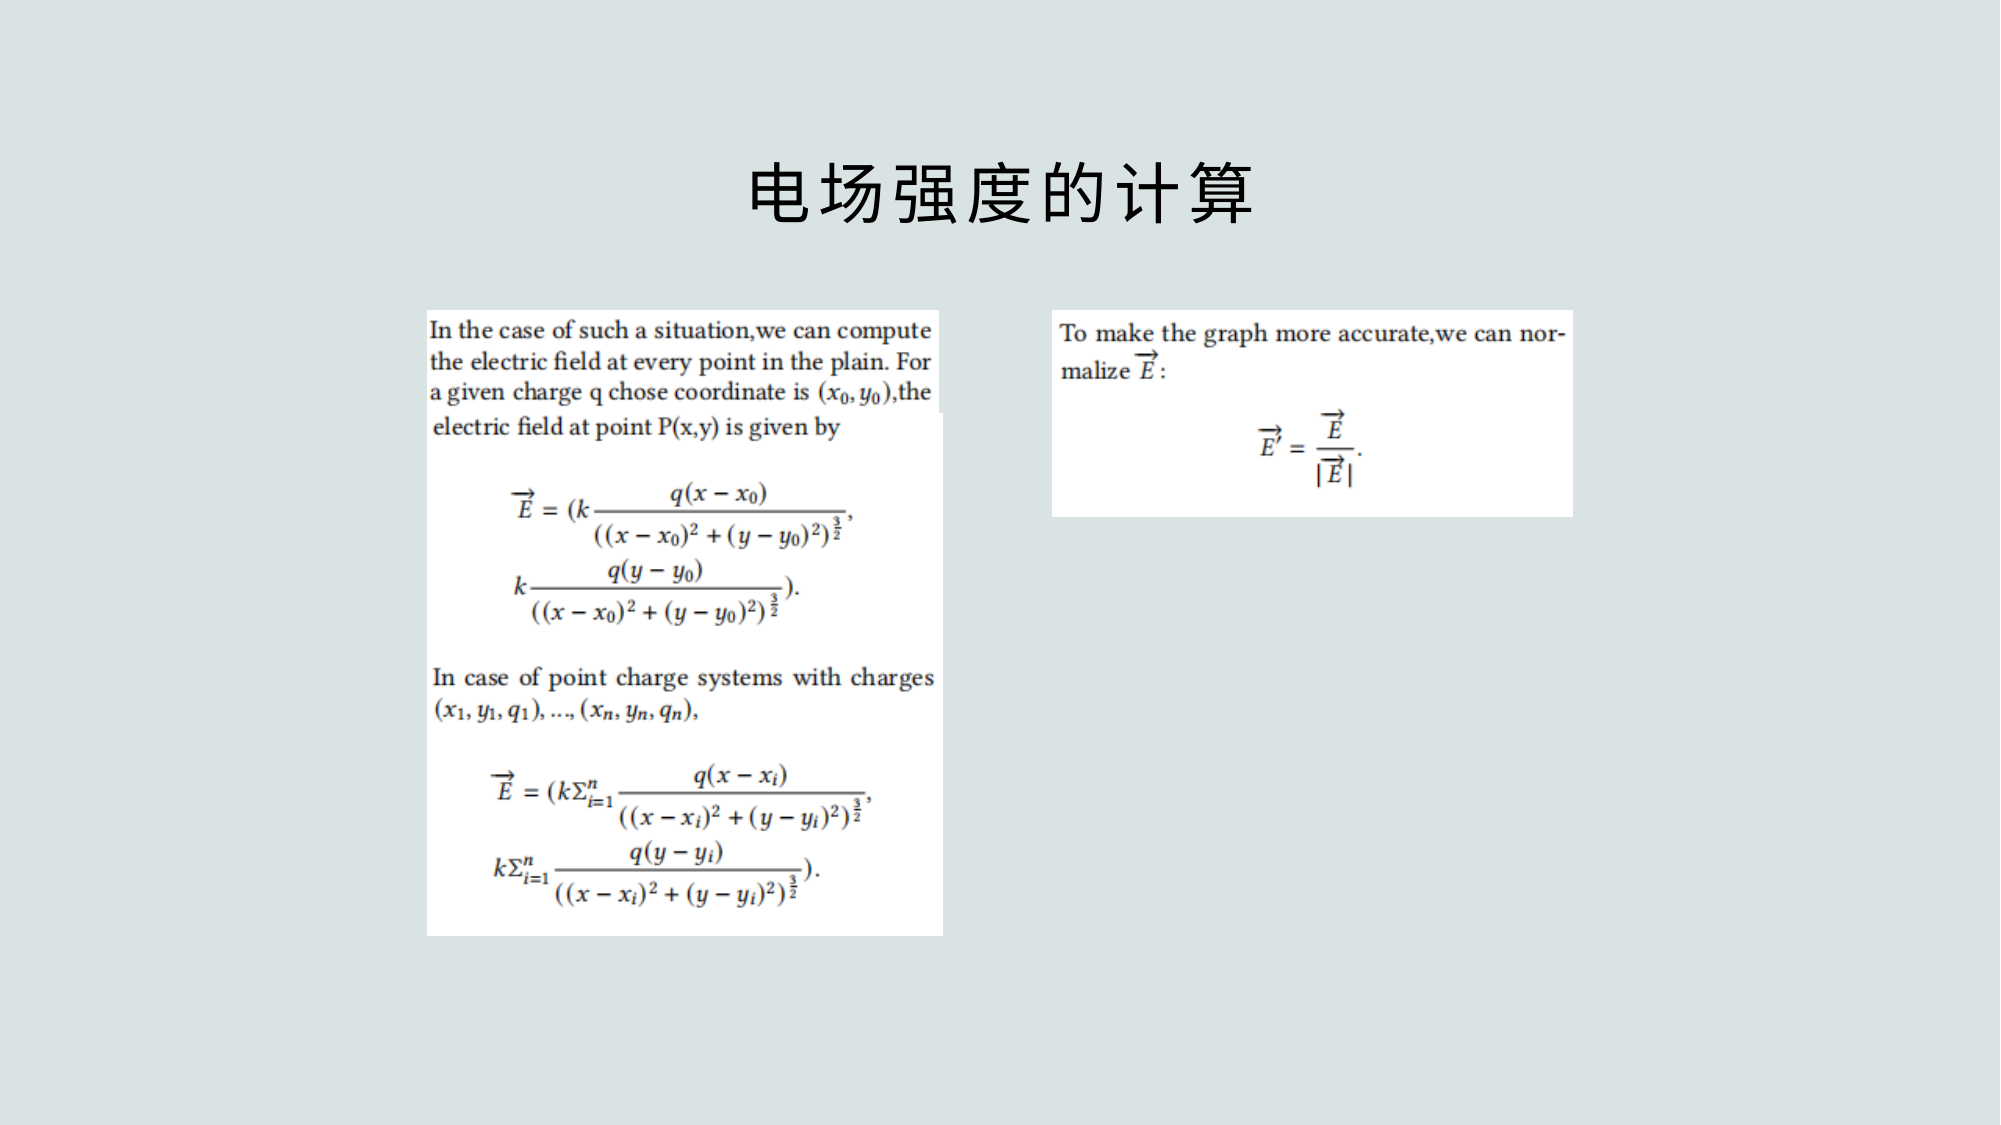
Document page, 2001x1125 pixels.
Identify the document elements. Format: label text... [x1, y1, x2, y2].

picture [426, 309, 944, 936]
title 电场强度的计算 [162, 64, 1838, 248]
picture [1052, 310, 1573, 517]
